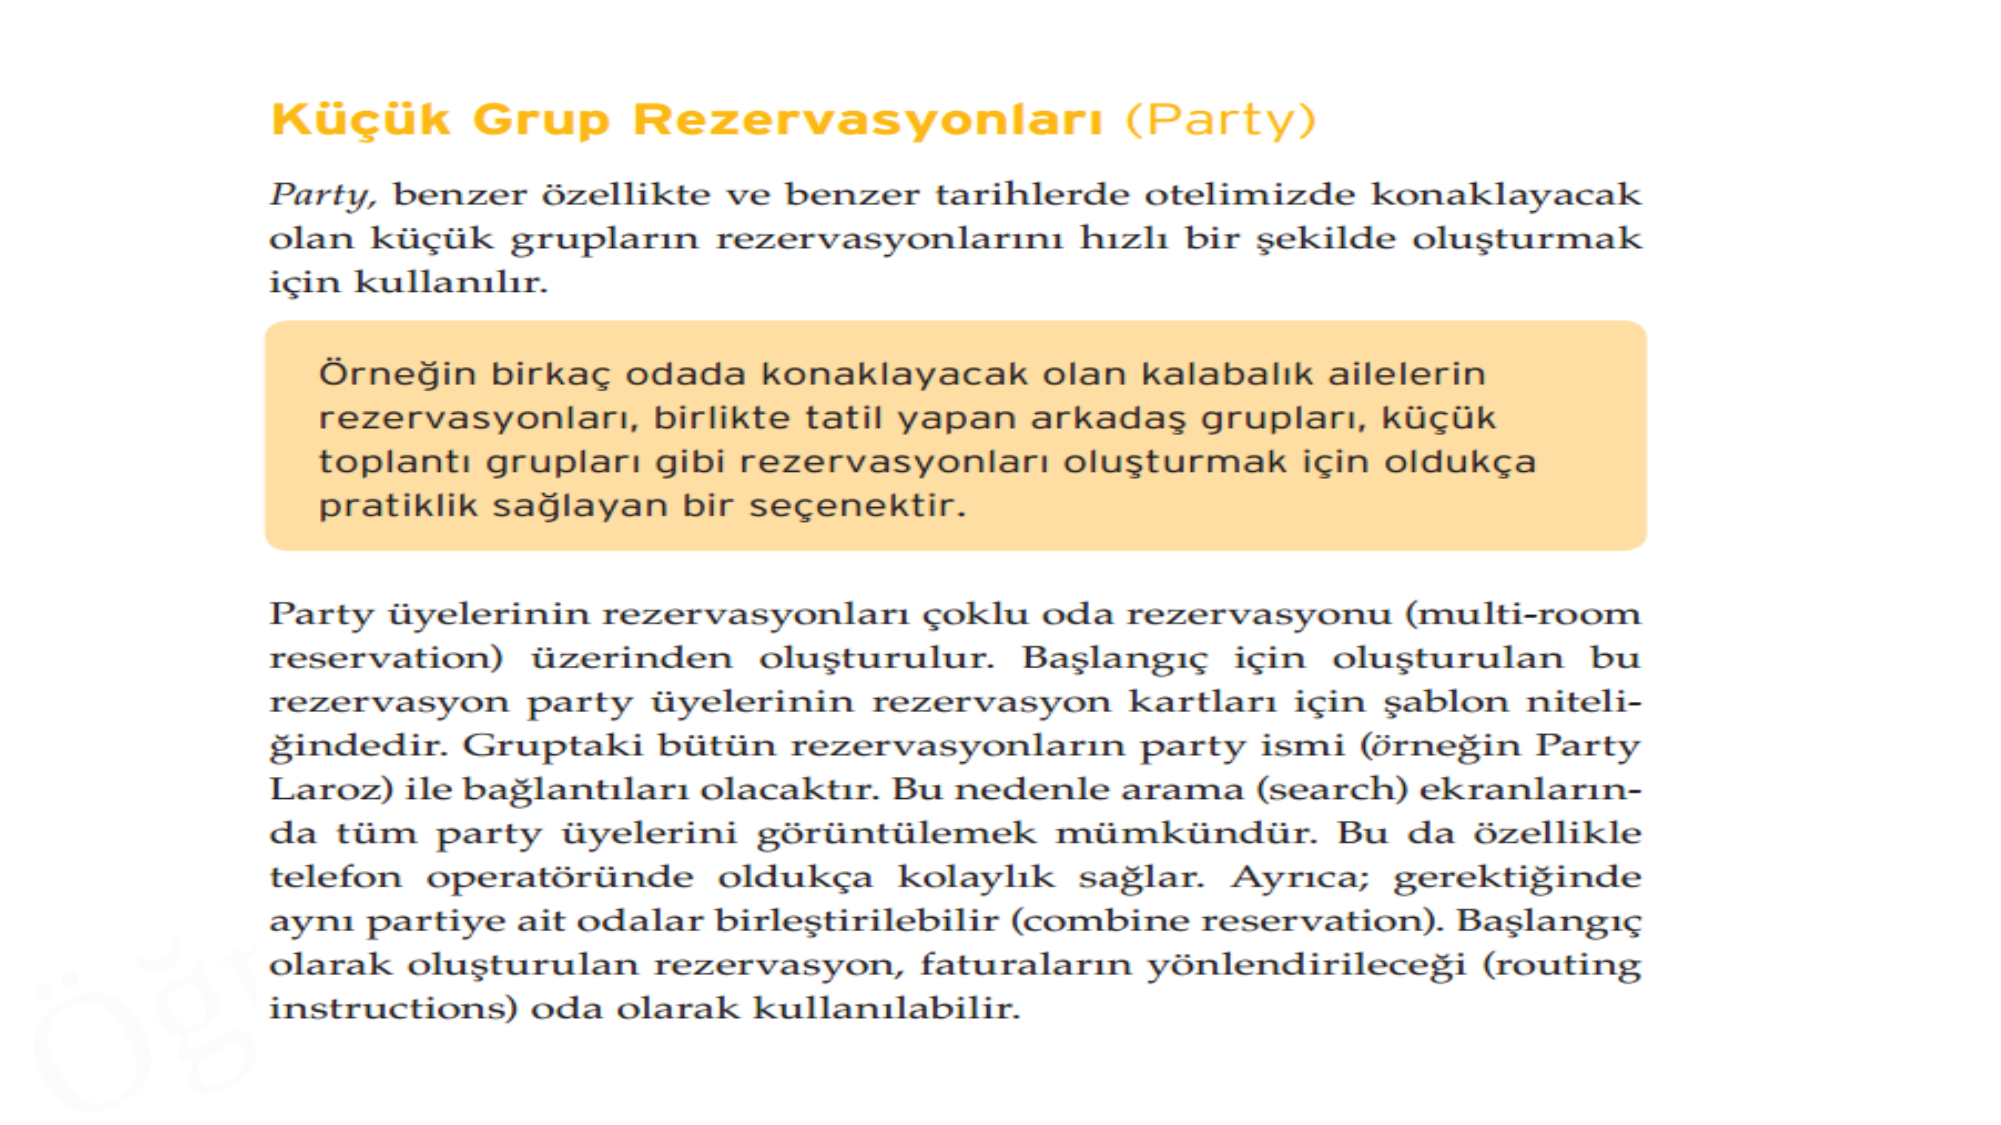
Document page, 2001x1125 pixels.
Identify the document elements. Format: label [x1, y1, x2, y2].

picture [257, 75, 1688, 1050]
